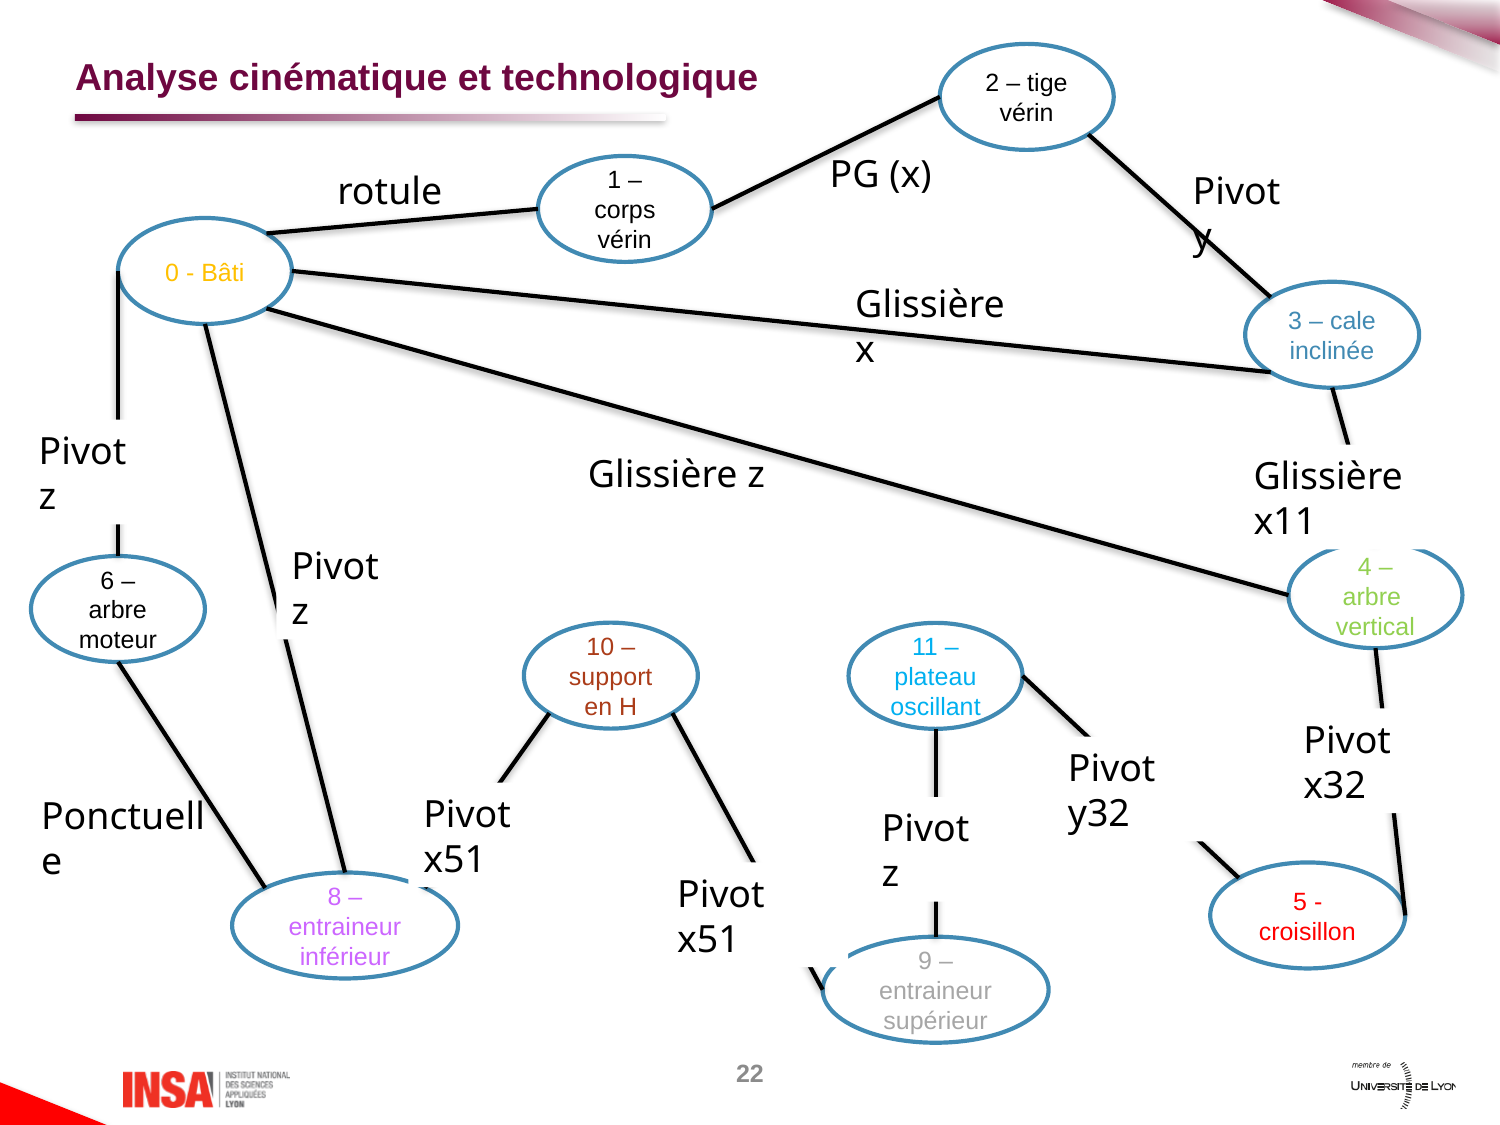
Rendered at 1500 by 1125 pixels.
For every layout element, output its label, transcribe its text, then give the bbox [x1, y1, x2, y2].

picture [123, 1071, 290, 1108]
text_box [23, 43, 1475, 1043]
footer 22 [512, 1052, 988, 1103]
